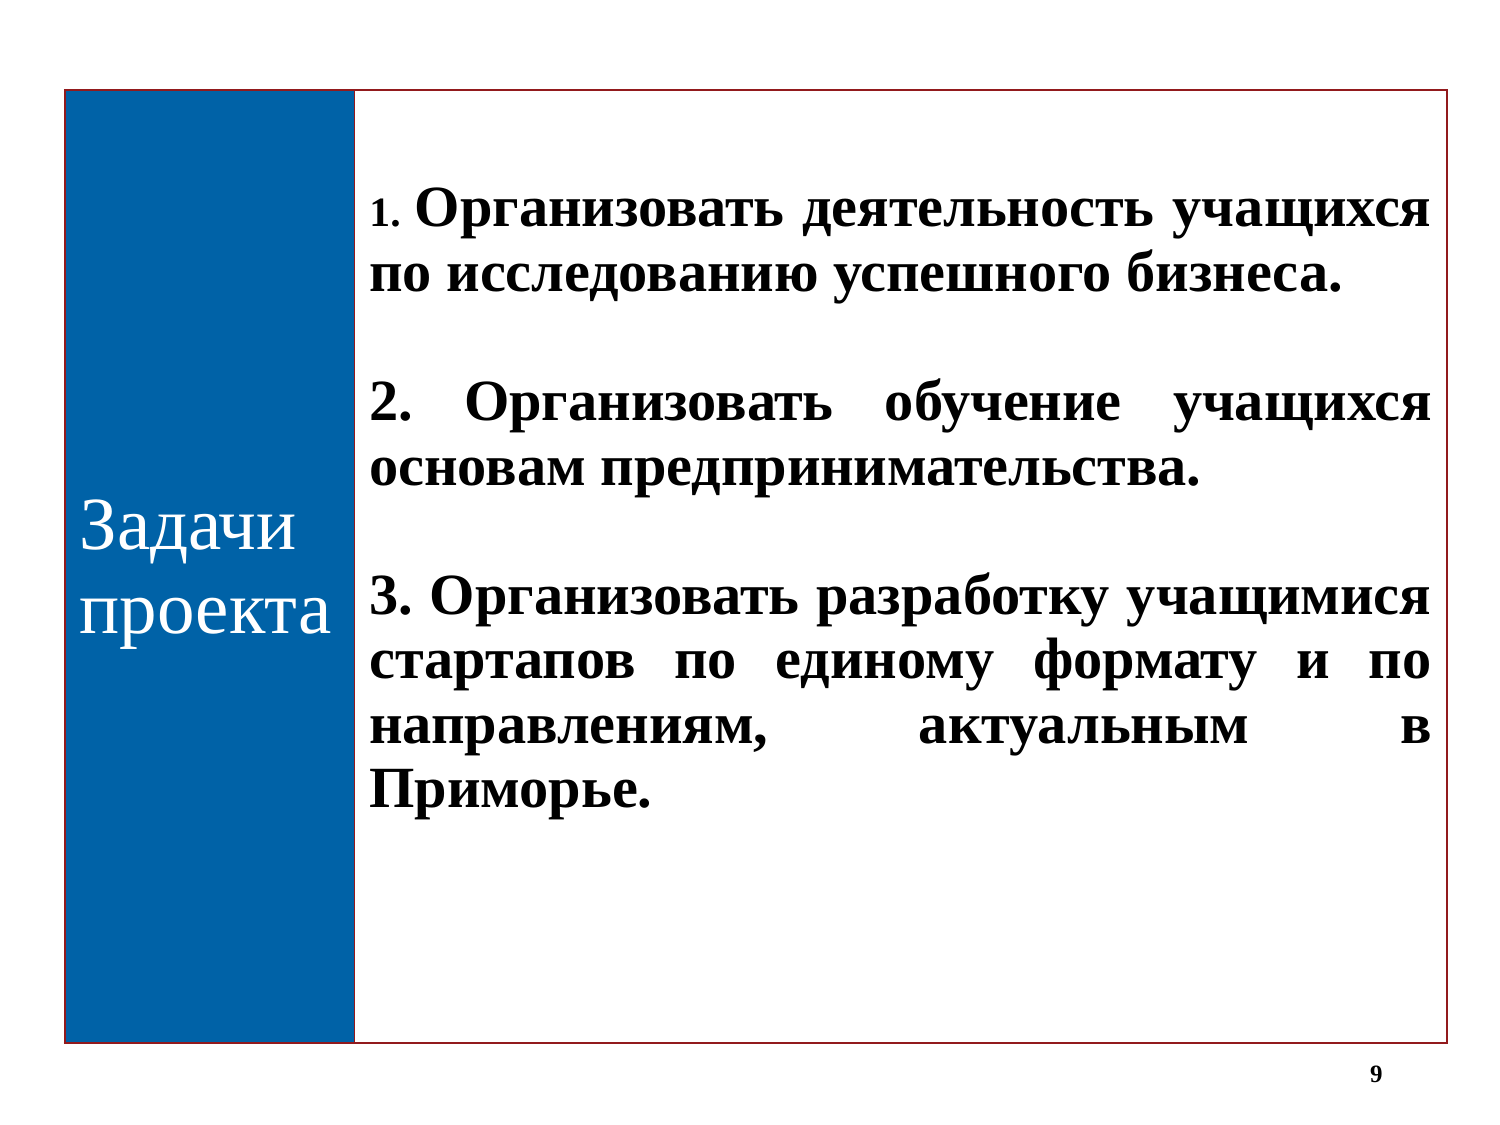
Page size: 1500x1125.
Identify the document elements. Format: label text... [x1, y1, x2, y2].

table_header Задачи проекта [66, 91, 354, 1042]
table_header 1. Организовать деятельность учащихся по исследованию успешного бизнеса. 2. Организовать обучение учащихся основам предпринимательства. 3. Организовать разработку учащимися стартапов по единому формату и по направлениям, актуальным в Приморье. [355, 91, 1446, 1042]
slide_number 9 [1060, 1044, 1398, 1103]
